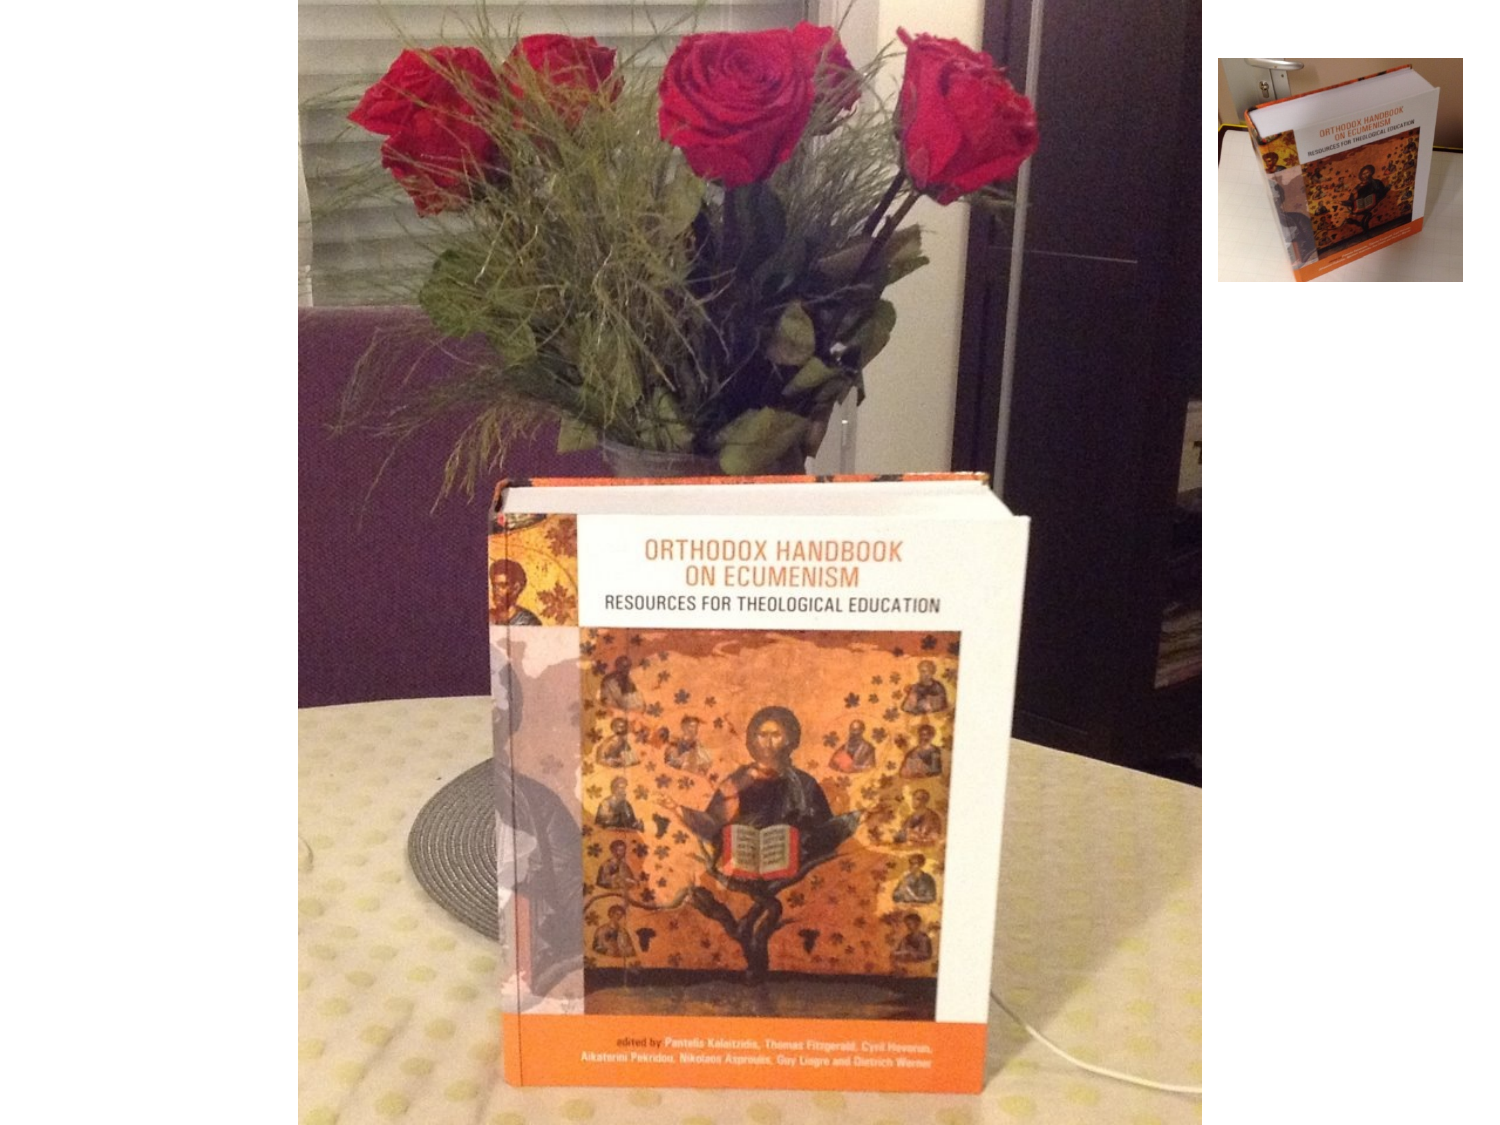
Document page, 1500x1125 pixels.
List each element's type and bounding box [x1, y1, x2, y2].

picture [1218, 58, 1463, 282]
picture [297, 0, 1202, 1125]
